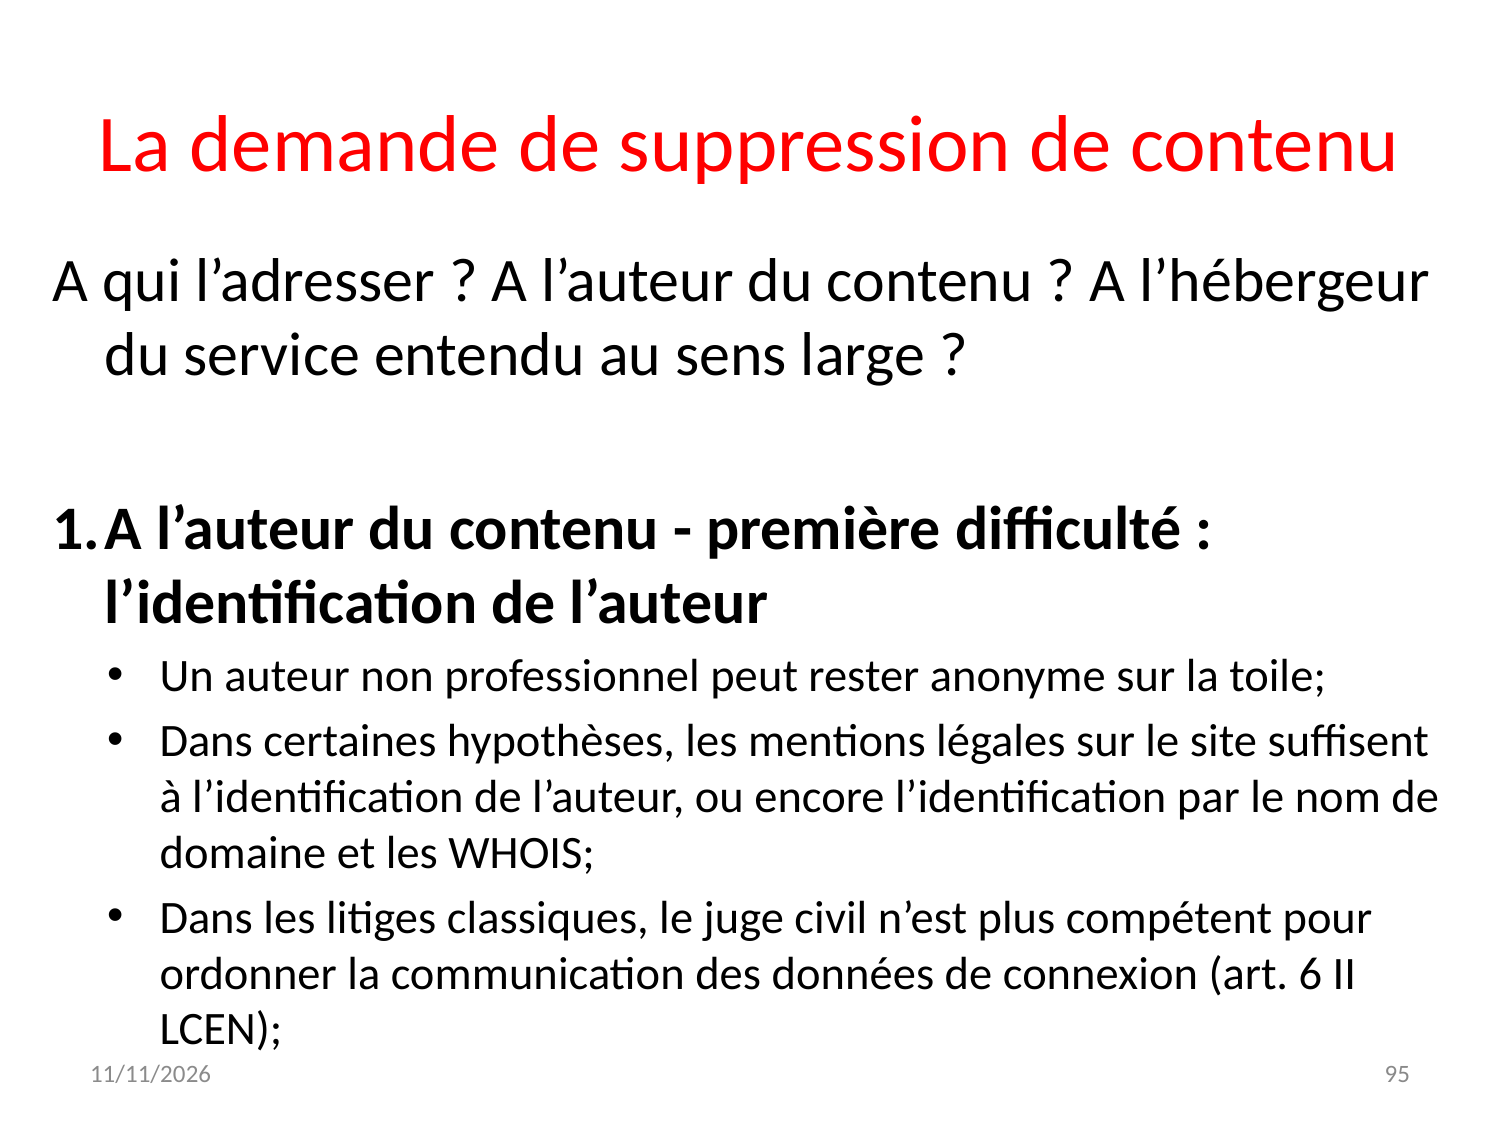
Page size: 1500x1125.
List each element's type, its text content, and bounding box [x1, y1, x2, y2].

slide_number 95 [1074, 1042, 1425, 1103]
title La demande de suppression de contenu [75, 45, 1425, 231]
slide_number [75, 1042, 425, 1103]
list A qui l’adresser ? A l’auteur du contenu ? A l’hébergeur du service entendu au sens large ? A l’auteur du contenu - première difficulté : l’identification de l’auteur Un auteur non professionnel peut rester anonyme sur la toile; Dans certaines hypothèses, les mentions légales sur le site suffisent à l’identification de l’auteur, ou encore l’identification par le nom de domaine et les WHOIS; Dans les litiges classiques, le juge civil n’est plus compétent pour ordonner la communication des données de connexion (art. 6 II LCEN); [37, 231, 1463, 1071]
